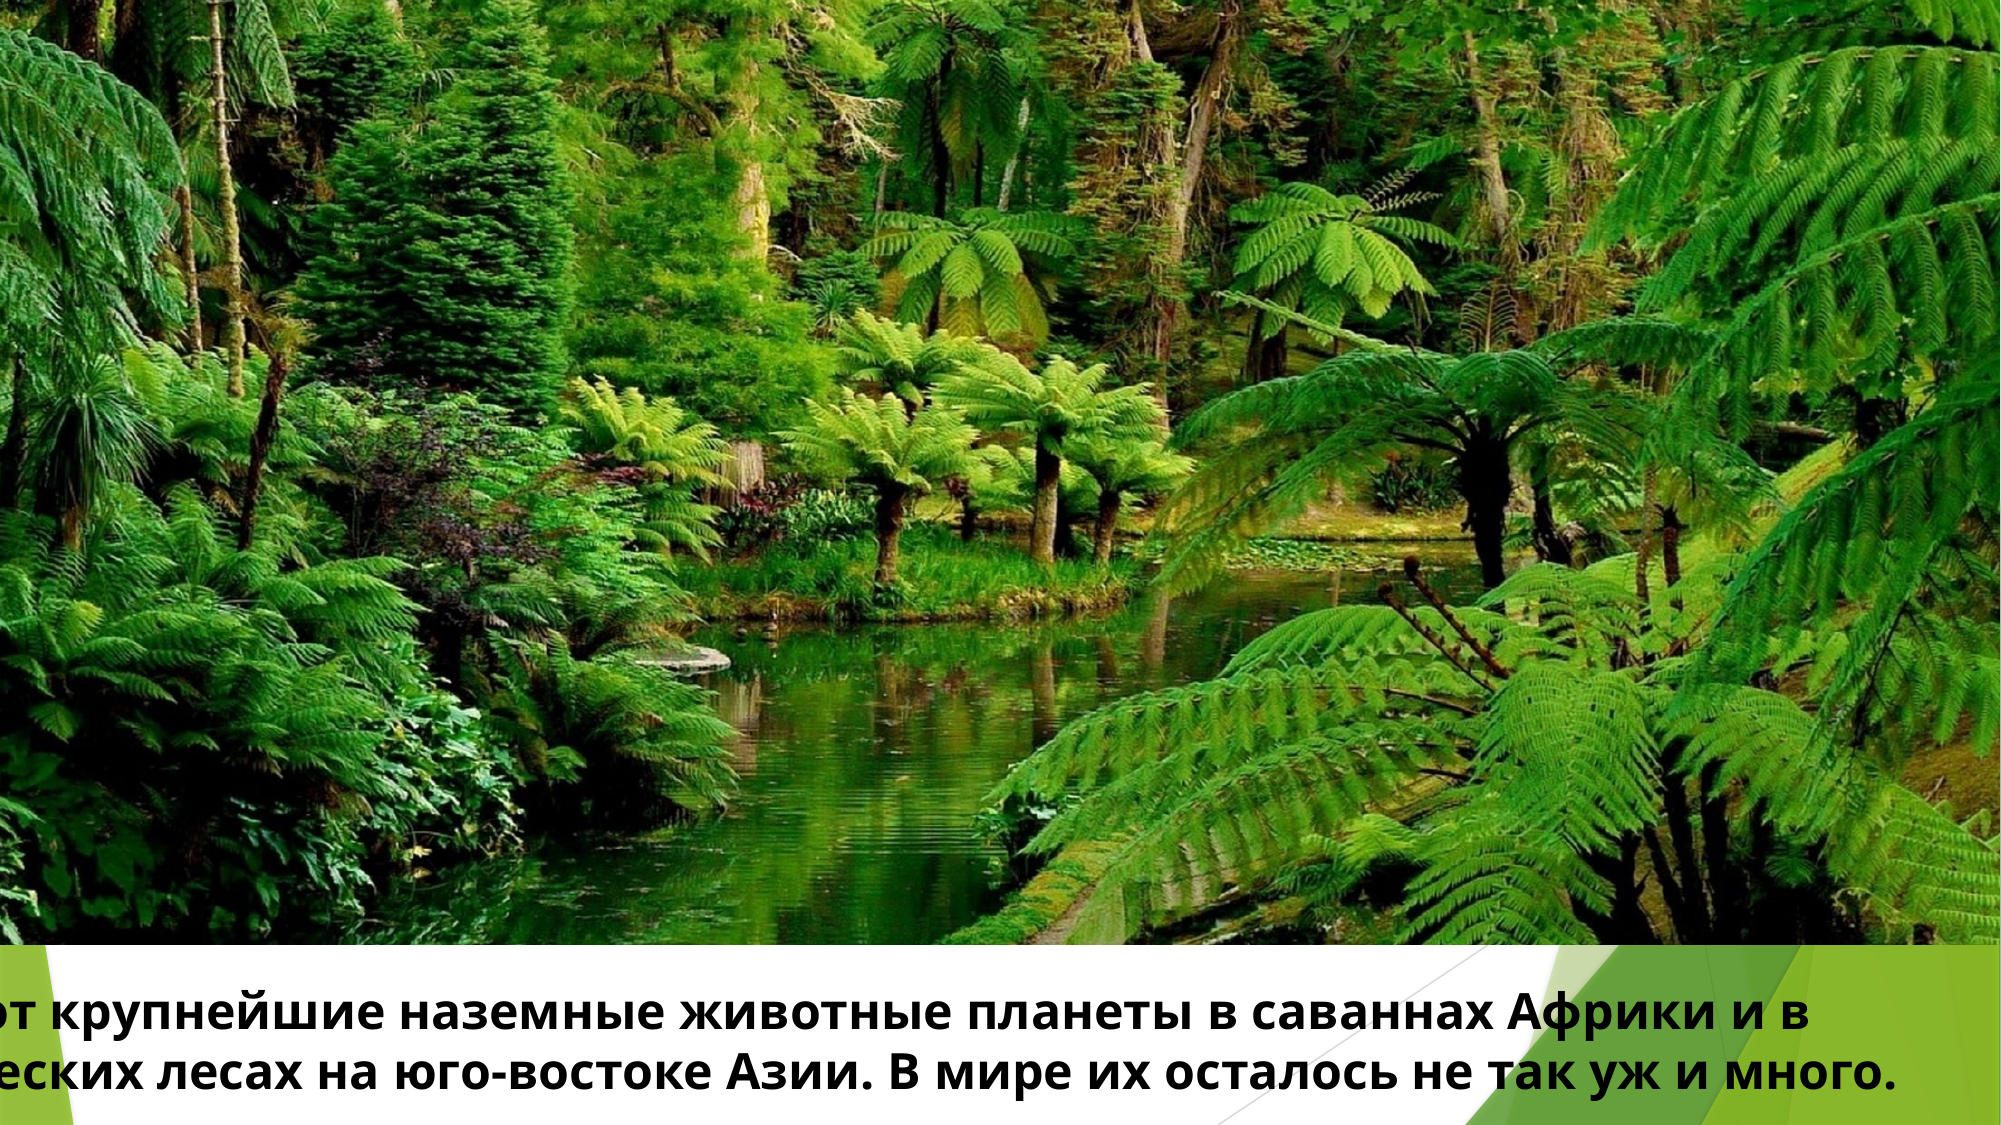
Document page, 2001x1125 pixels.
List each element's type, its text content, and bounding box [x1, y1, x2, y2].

list Обитают крупнейшие наземные животные планеты в саваннах Африки и в тропических лесах на юго-востоке Азии. В мире их осталось не так уж и много. [0, 971, 2000, 1092]
picture [0, 0, 2000, 946]
